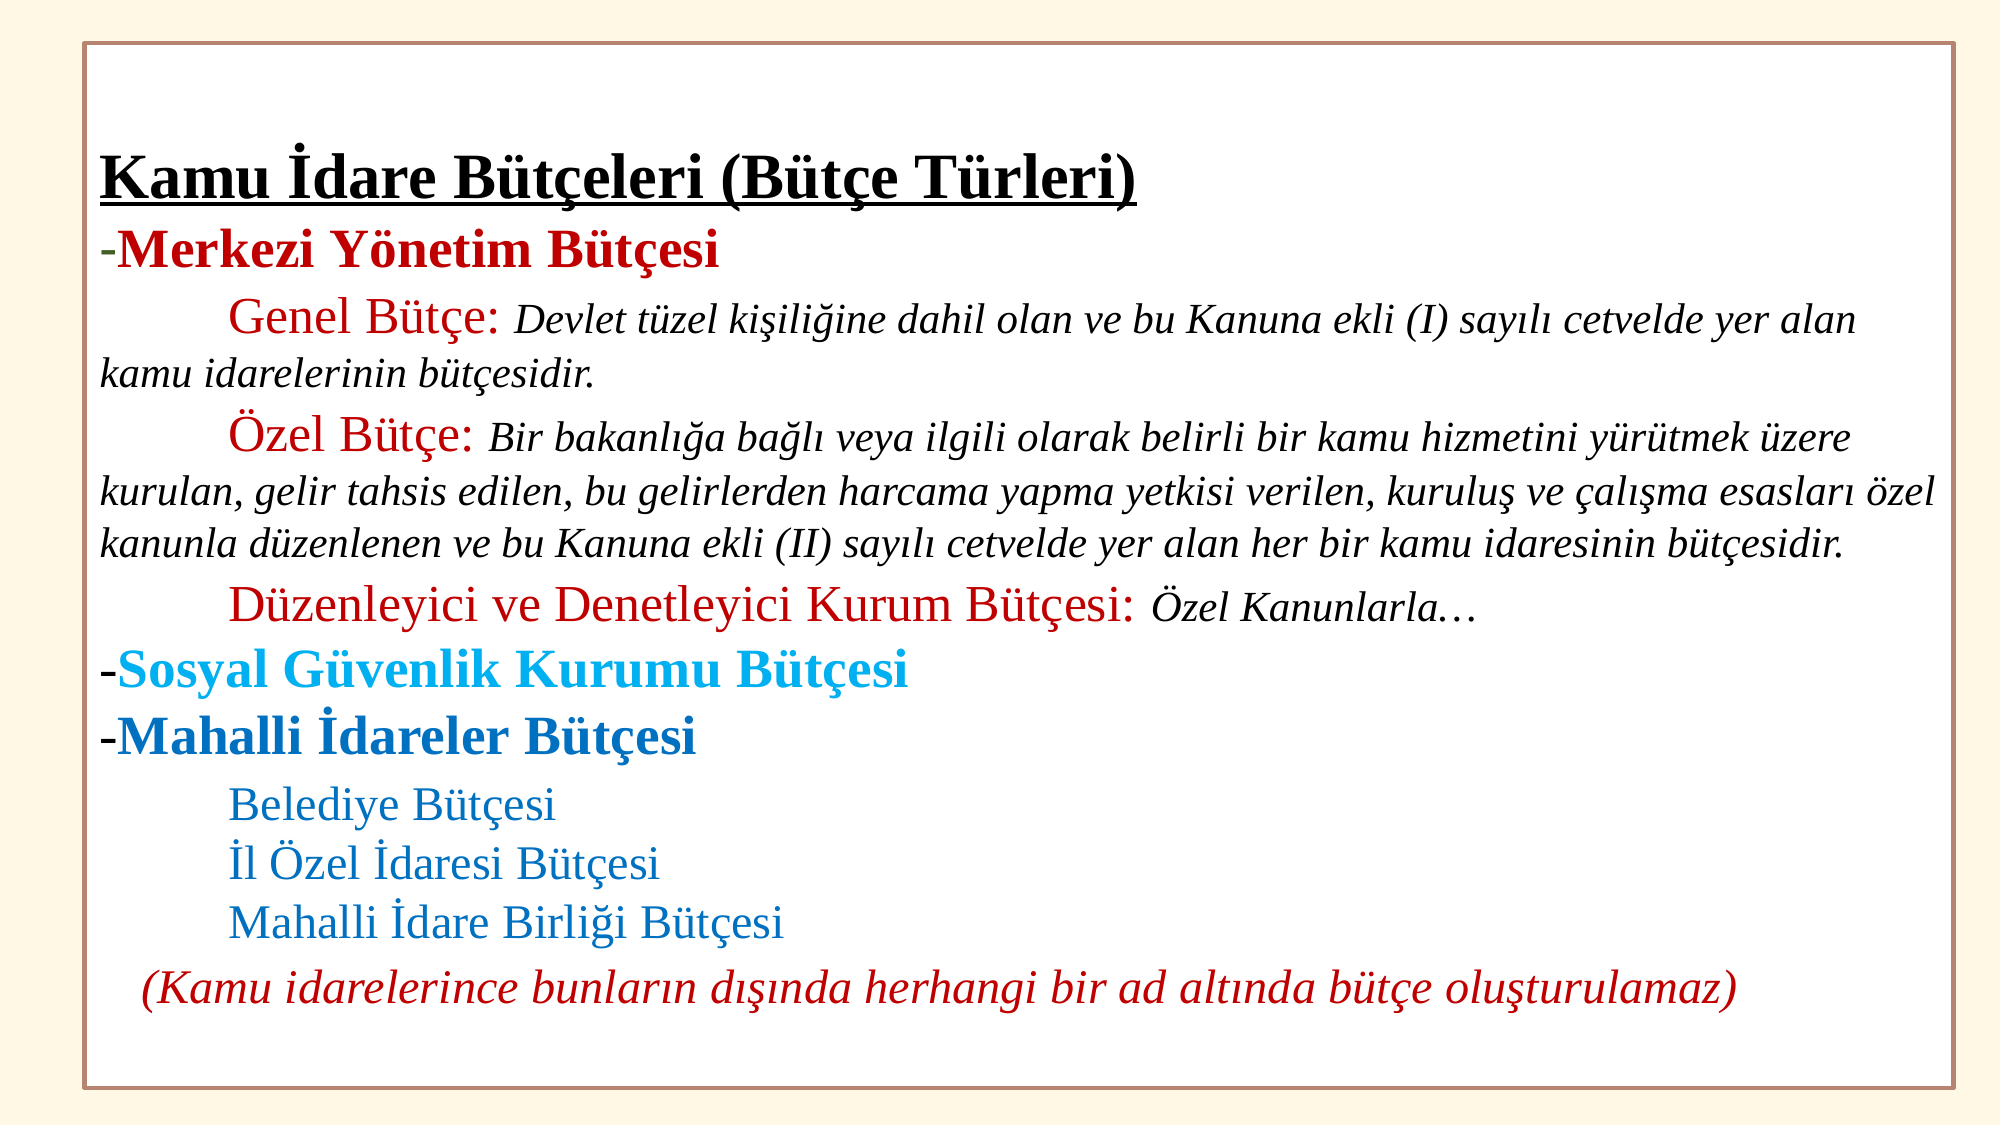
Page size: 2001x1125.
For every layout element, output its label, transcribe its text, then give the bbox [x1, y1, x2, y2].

slide_number 25 [1413, 1042, 1864, 1103]
title Kamu İdare Bütçeleri (Bütçe Türleri) -Merkezi Yönetim Bütçesi Genel Bütçe: Devlet tüzel kişiliğine dahil olan ve bu Kanuna ekli (I) sayılı cetvelde yer alan kamu idarelerinin bütçesidir. Özel Bütçe: Bir bakanlığa bağlı veya ilgili olarak belirli bir kamu hizmetini yürütmek üzere kurulan, gelir tahsis edilen, bu gelirlerden harcama yapma yetkisi verilen, kuruluş ve çalışma esasları özel kanunla düzenlenen ve bu Kanuna ekli (II) sayılı cetvelde yer alan her bir kamu idaresinin bütçesidir. Düzenleyici ve Denetleyici Kurum Bütçesi: Özel Kanunlarla… -Sosyal Güvenlik Kurumu Bütçesi -Mahalli İdareler Bütçesi Belediye Bütçesi İl Özel İdaresi Bütçesi Mahalli İdare Birliği Bütçesi (Kamu idarelerince bunların dışında herhangi bir ad altında bütçe oluşturulamaz) [82, 41, 1956, 1090]
